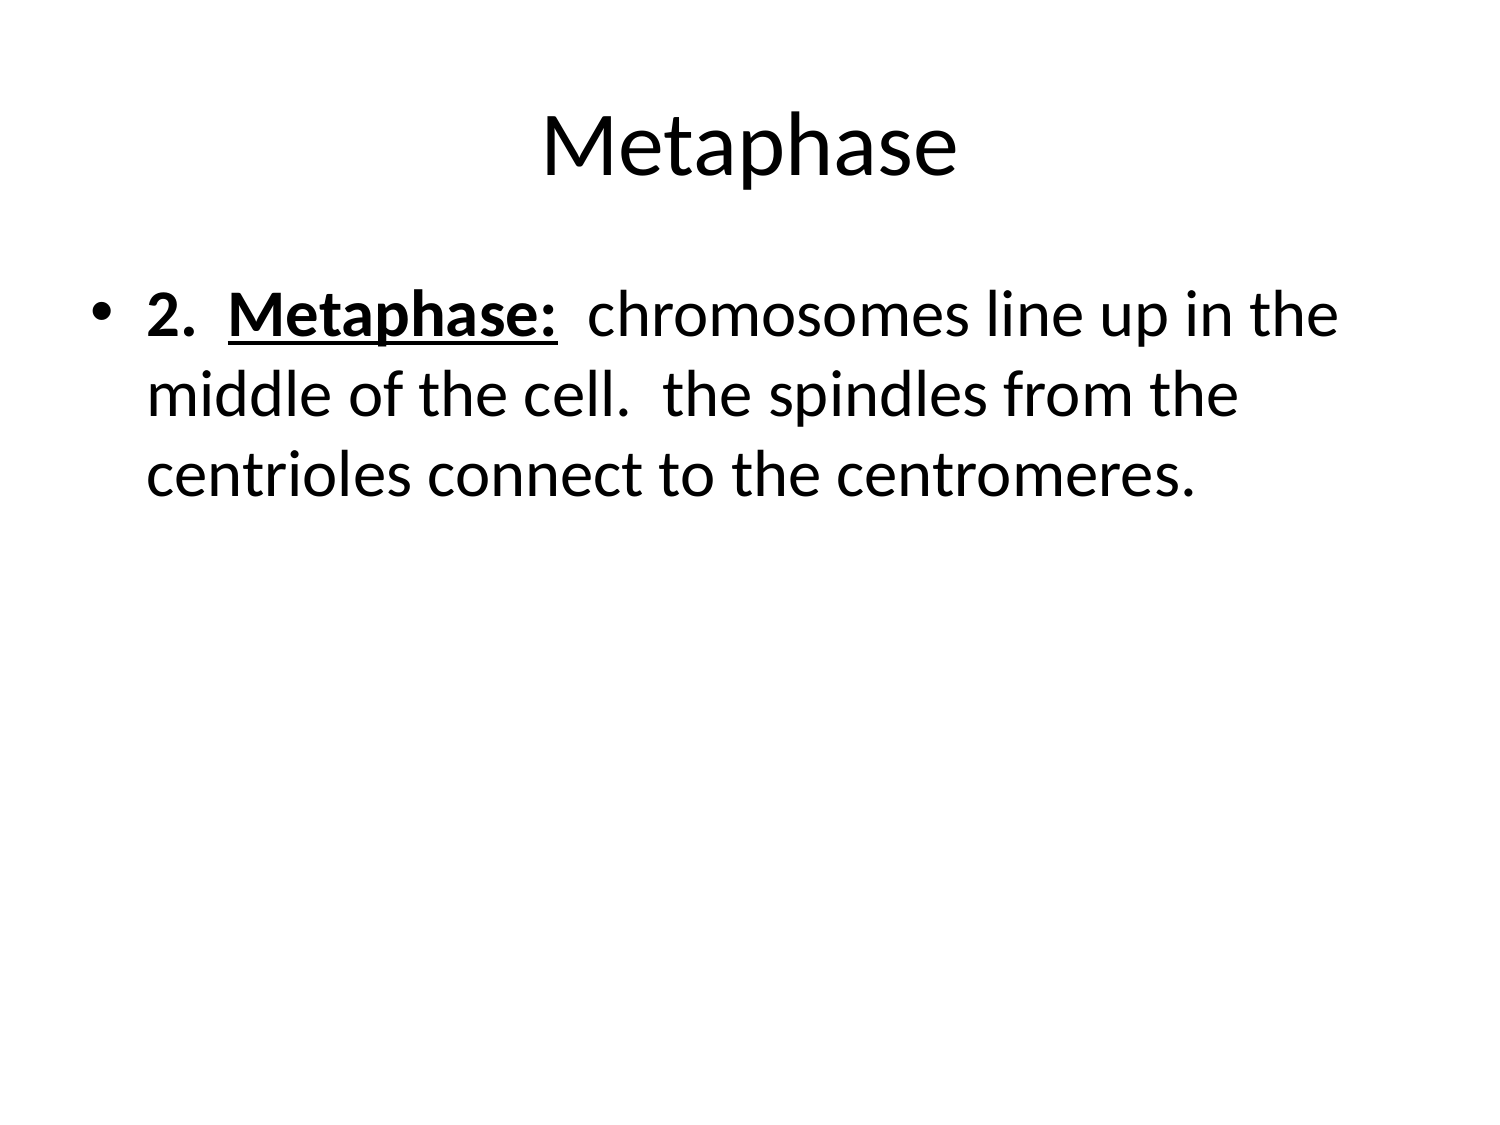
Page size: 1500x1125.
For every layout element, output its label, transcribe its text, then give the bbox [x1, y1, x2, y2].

title Metaphase [75, 45, 1425, 233]
list 2. Metaphase: chromosomes line up in the middle of the cell. the spindles from the centrioles connect to the centromeres. [75, 262, 1425, 1005]
